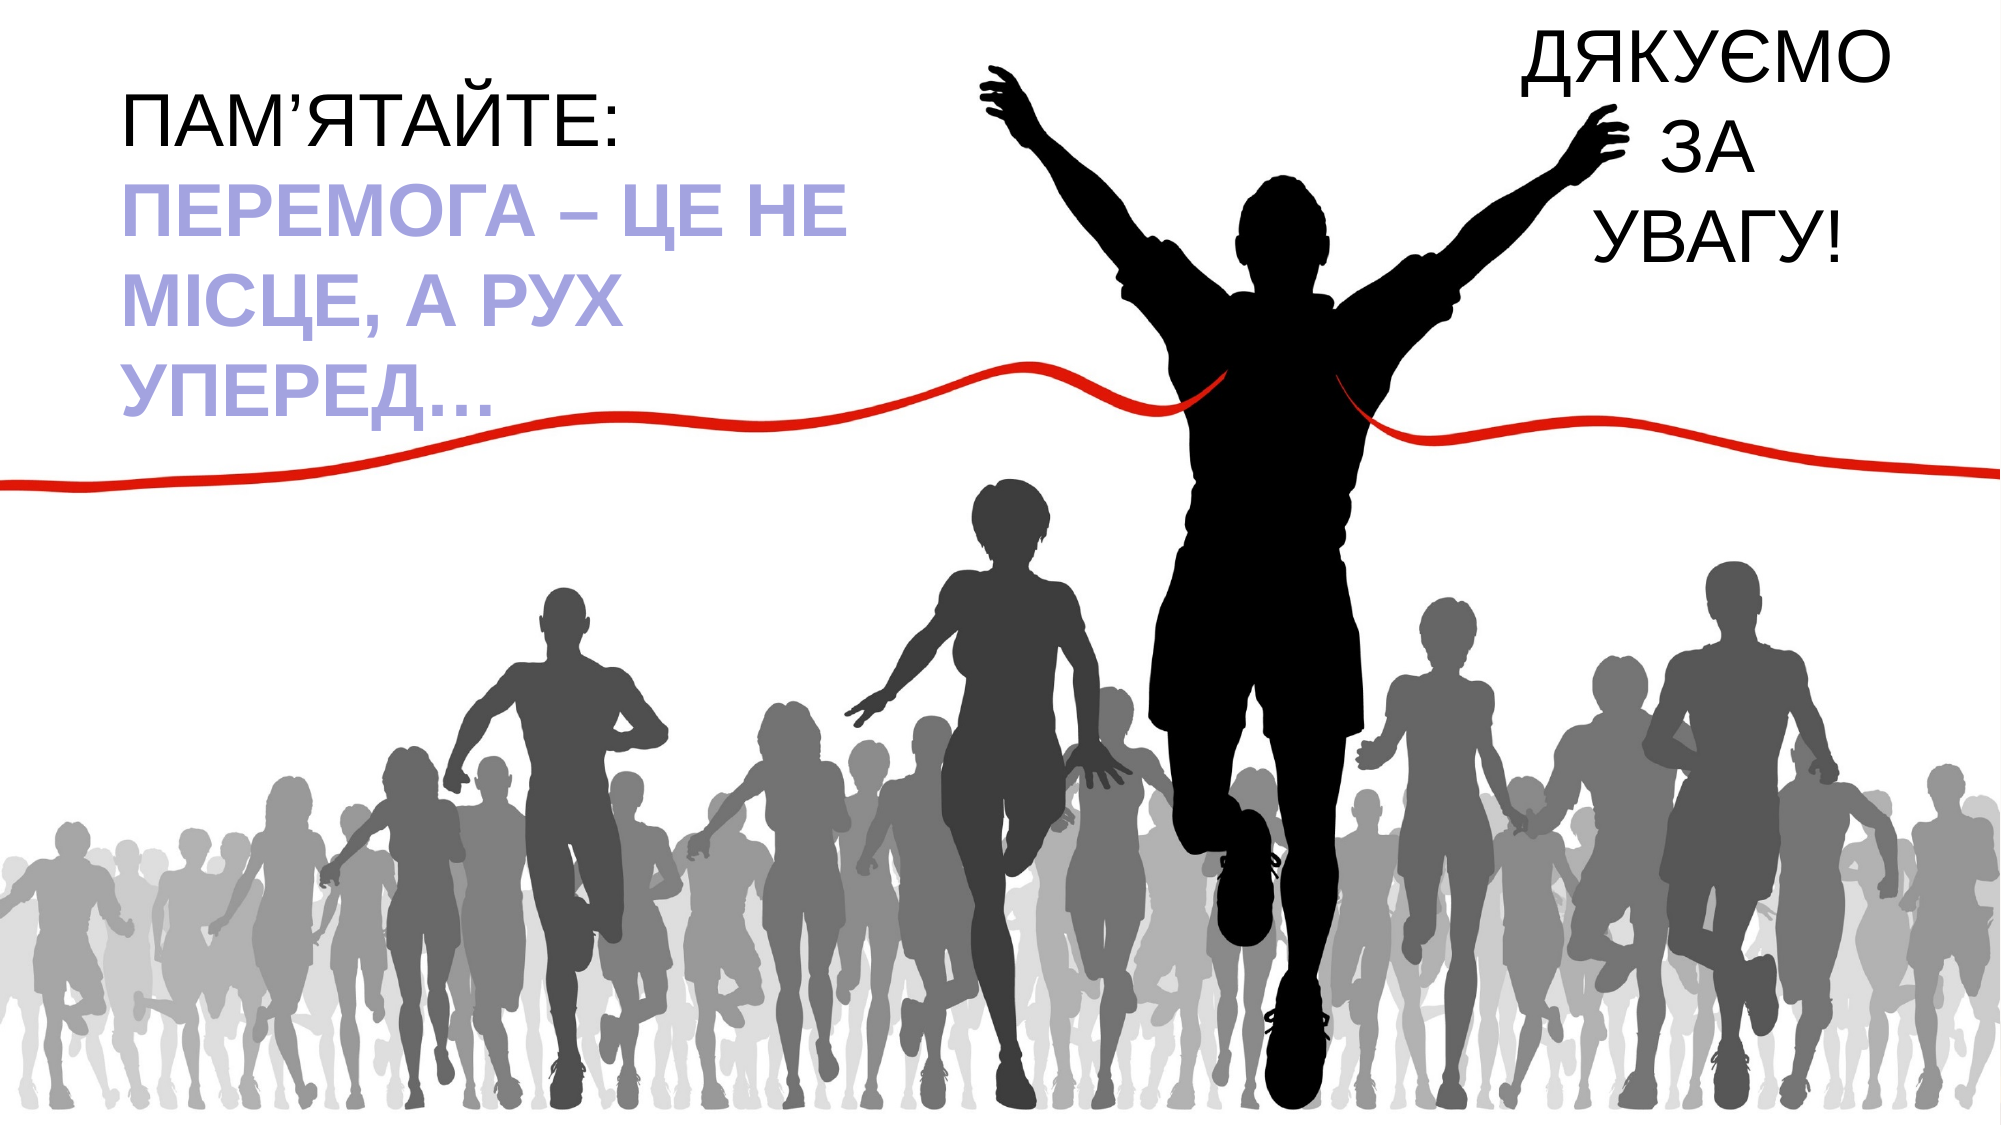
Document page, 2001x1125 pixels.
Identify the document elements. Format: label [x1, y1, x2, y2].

list [0, 0, 2000, 1125]
